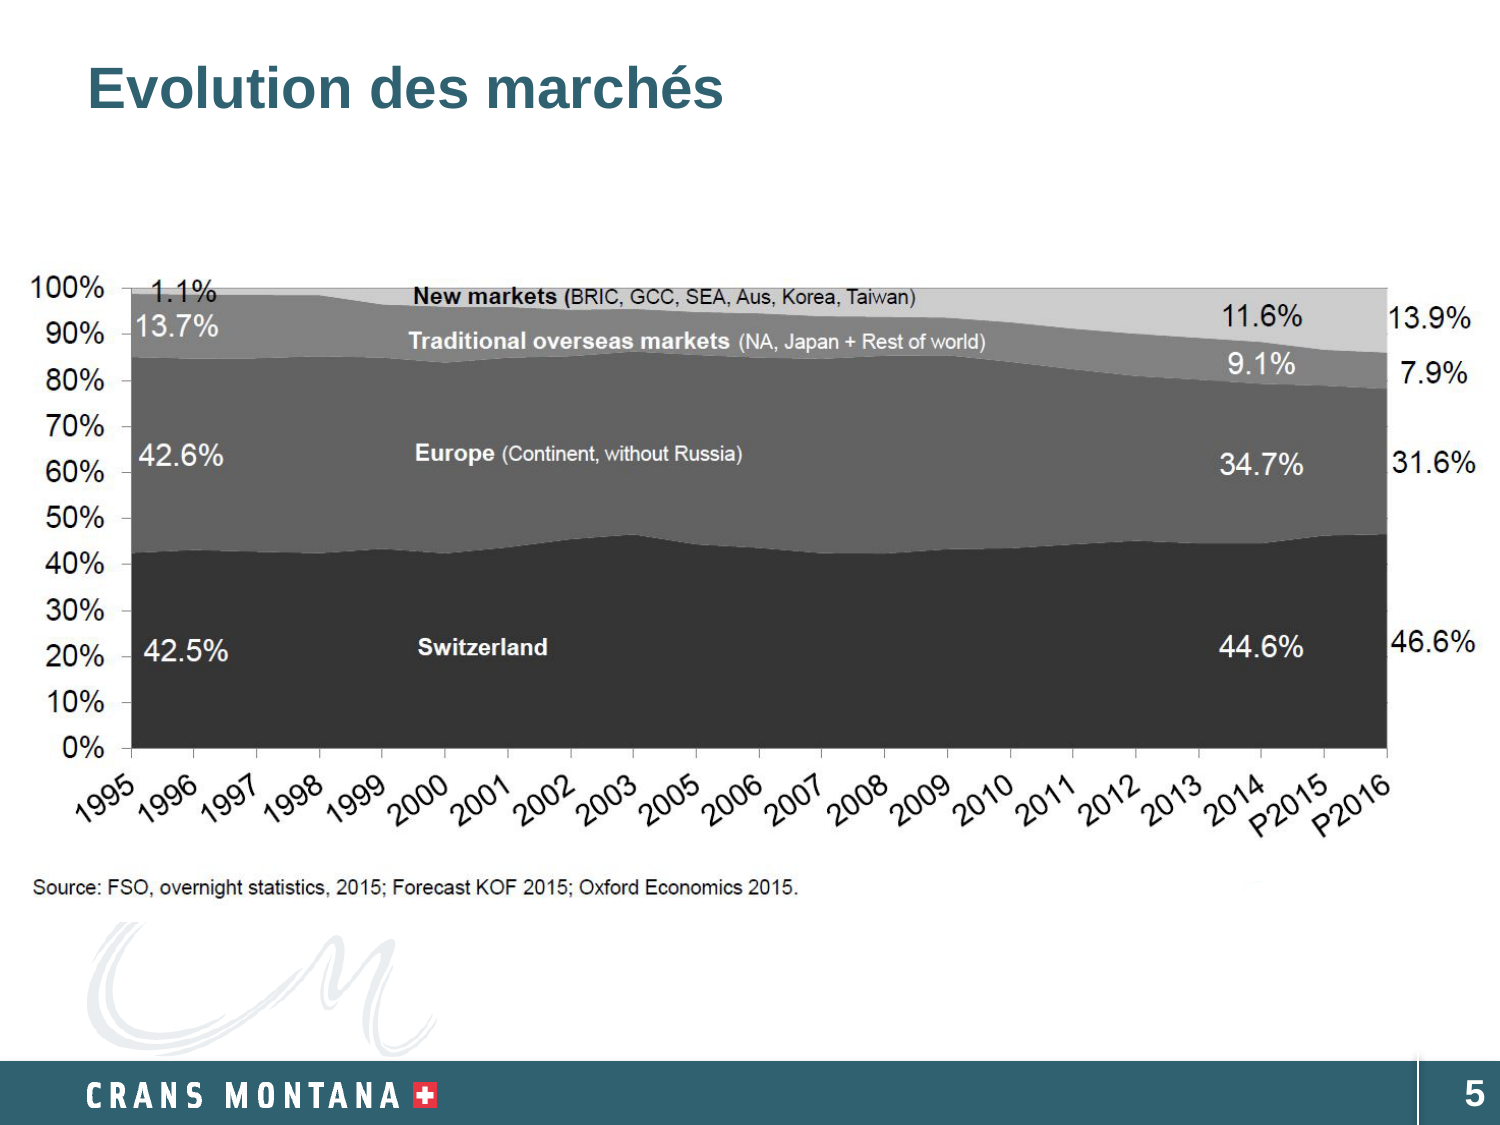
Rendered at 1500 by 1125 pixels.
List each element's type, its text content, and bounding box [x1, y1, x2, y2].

list Evolution des marchés [87, 50, 1405, 164]
picture [87, 1082, 437, 1108]
picture [16, 246, 1485, 1057]
